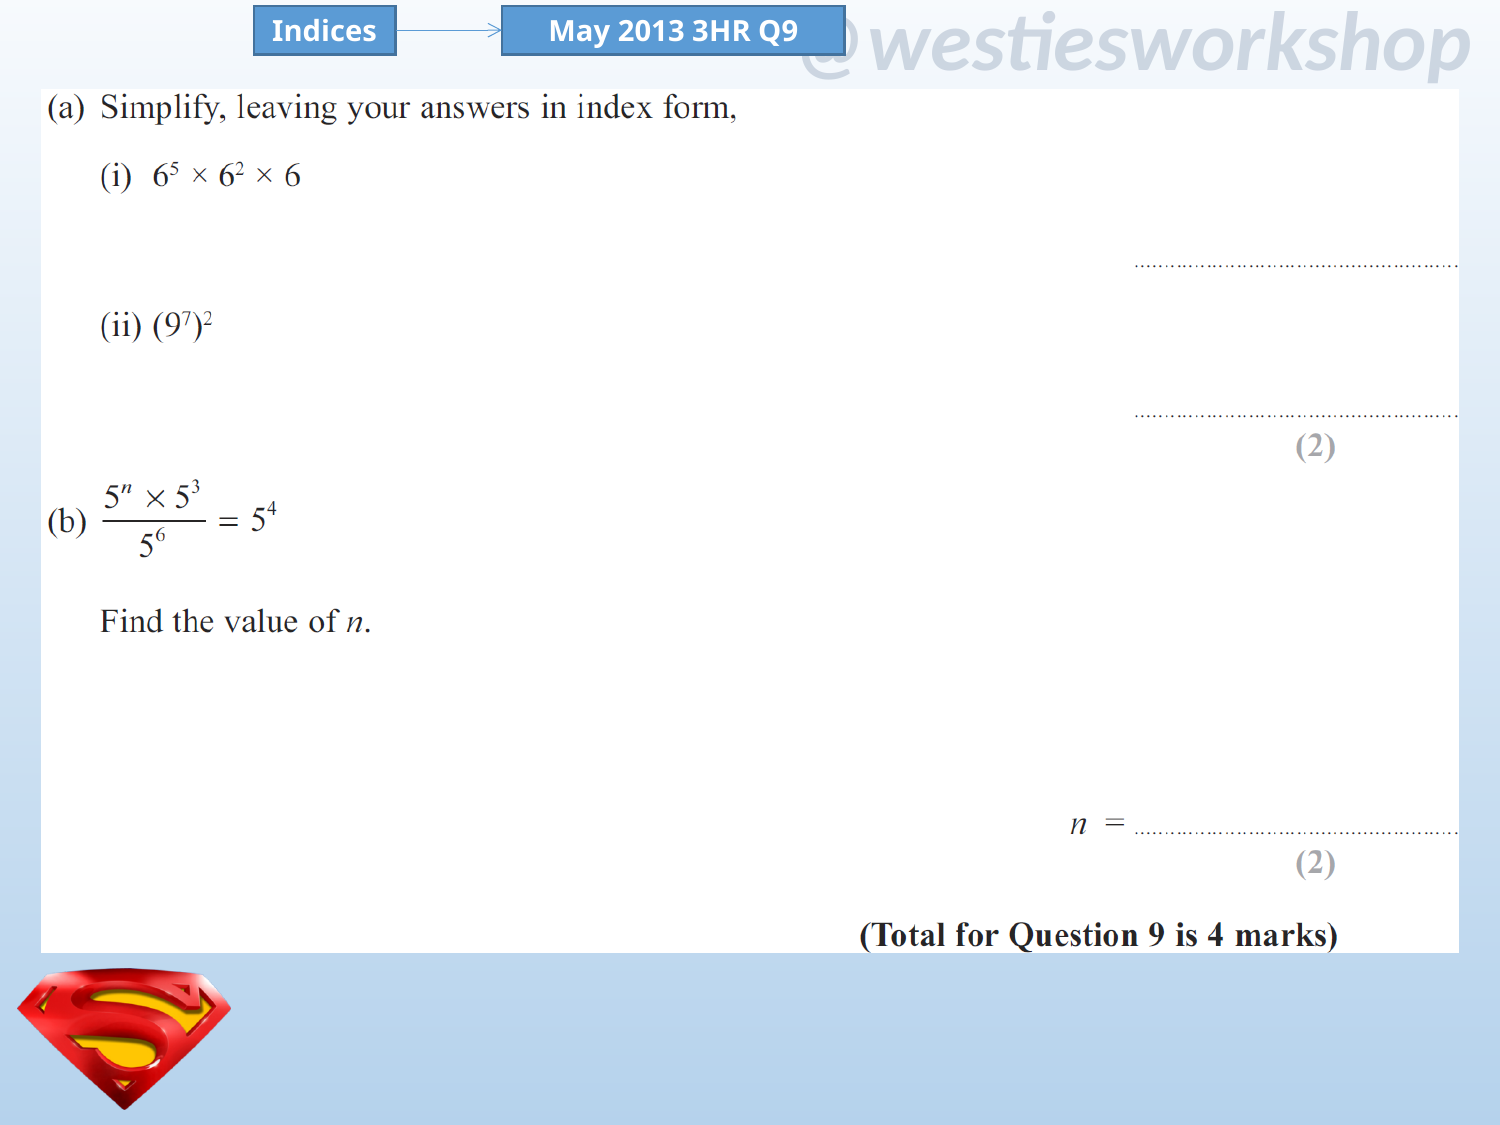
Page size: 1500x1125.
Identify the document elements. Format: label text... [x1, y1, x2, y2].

text_box May 2013 3HR Q9 [501, 5, 846, 56]
picture [41, 89, 1459, 953]
picture [17, 968, 231, 1110]
text_box Indices [253, 5, 397, 56]
